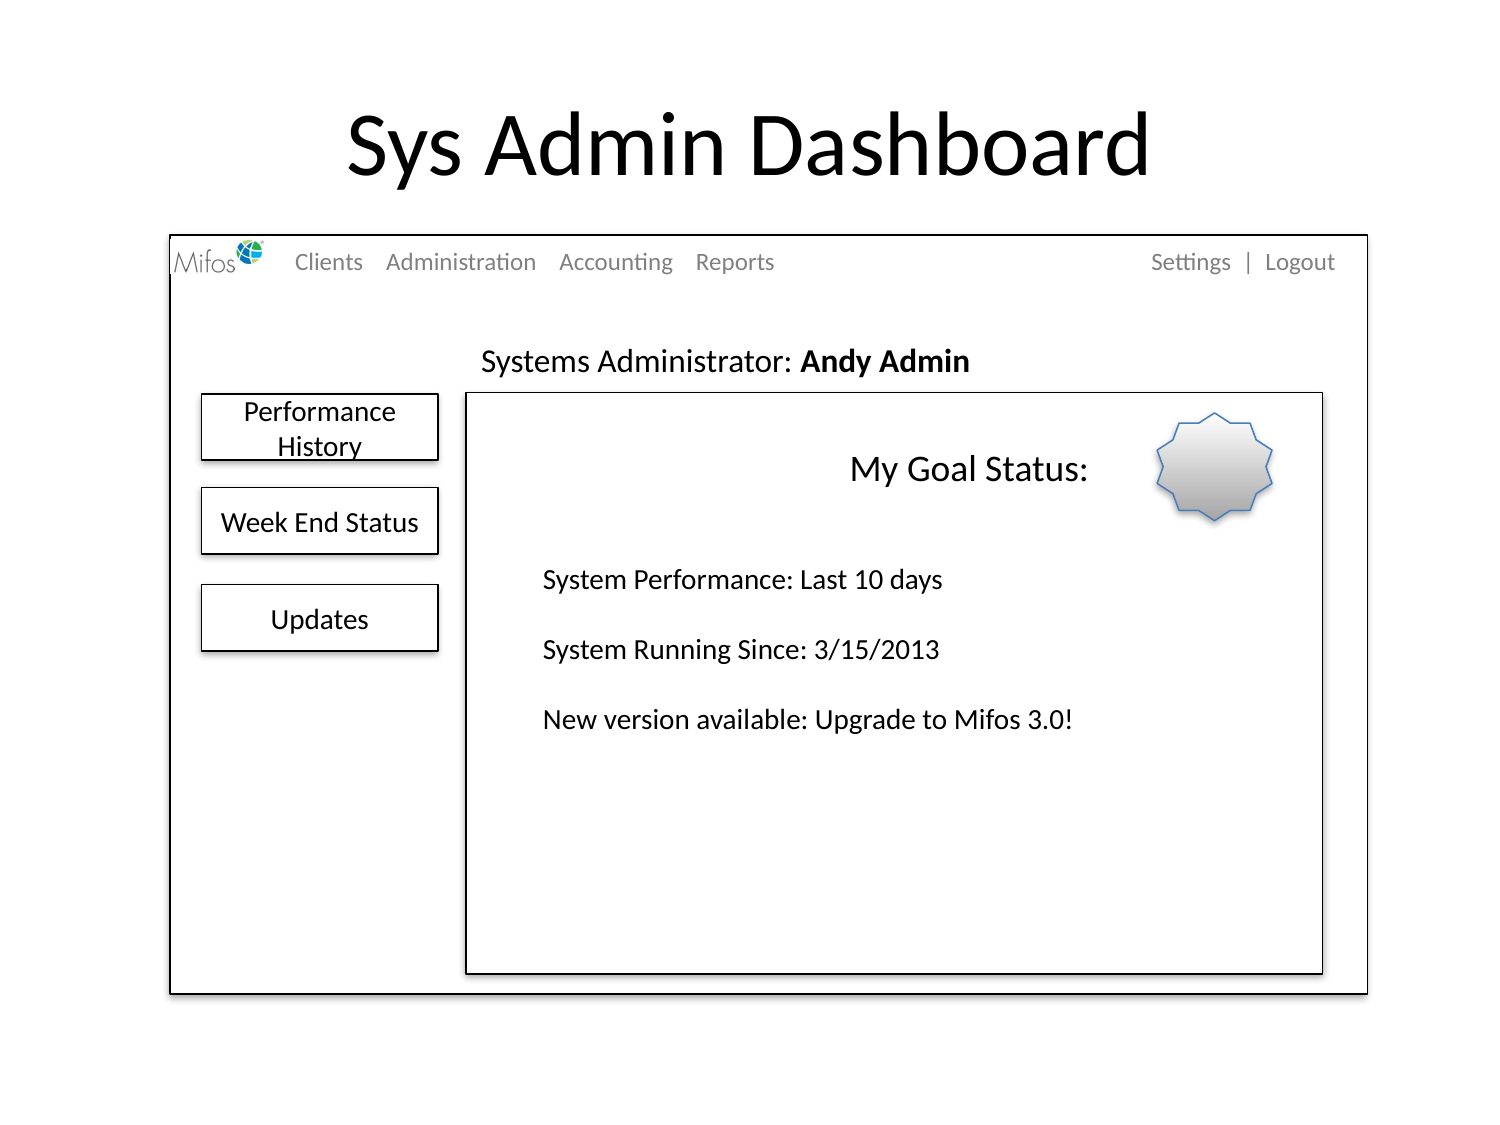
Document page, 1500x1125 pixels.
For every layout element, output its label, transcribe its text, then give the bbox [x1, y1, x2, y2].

text_box [465, 392, 1323, 975]
text_box Settings | Logout [1136, 237, 1351, 283]
picture [169, 239, 266, 275]
text_box [169, 234, 1368, 995]
text_box Updates [201, 584, 439, 652]
text_box System Performance: Last 10 days System Running Since: 3/15/2013 New version available: Upgrade to Mifos 3.0! [528, 553, 1090, 778]
text_box Week End Status [201, 487, 439, 555]
text_box My Goal Status: [834, 436, 1113, 497]
title Sys Admin Dashboard [75, 45, 1425, 233]
text_box Performance History [201, 393, 439, 461]
text_box [1156, 412, 1273, 522]
text_box Clients Administration Accounting Reports [280, 237, 791, 283]
text_box Systems Administrator: Andy Admin [466, 332, 1136, 387]
